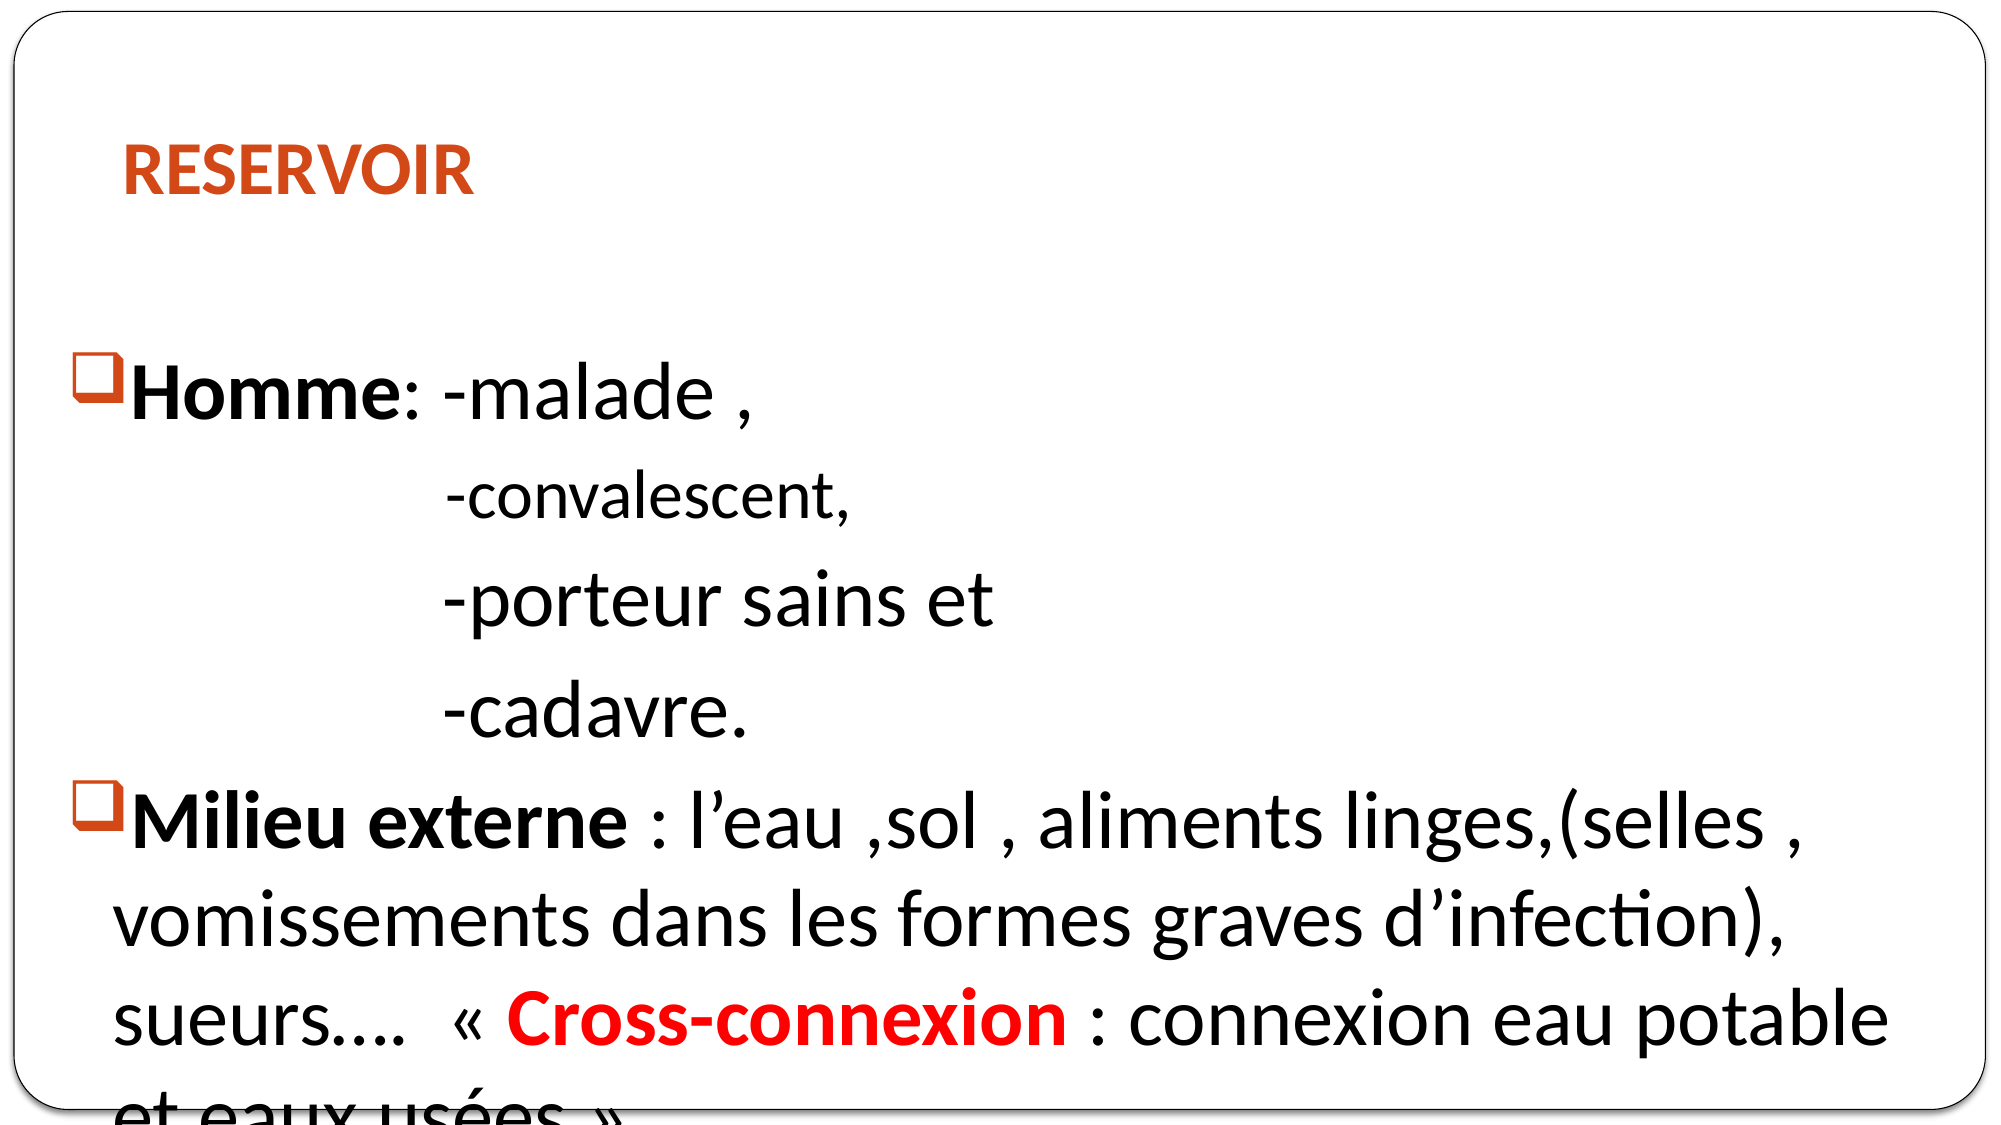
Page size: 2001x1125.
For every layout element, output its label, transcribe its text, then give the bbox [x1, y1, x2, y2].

list Homme: -malade , -convalescent, -porteur sains et -cadavre. Milieu externe : l’eau ,sol , aliments linges,(selles , vomissements dans les formes graves d’infection), sueurs…. « Cross-connexion : connexion eau potable et eaux usées » [53, 329, 1978, 1125]
title RESERVOIR [80, 108, 1898, 317]
